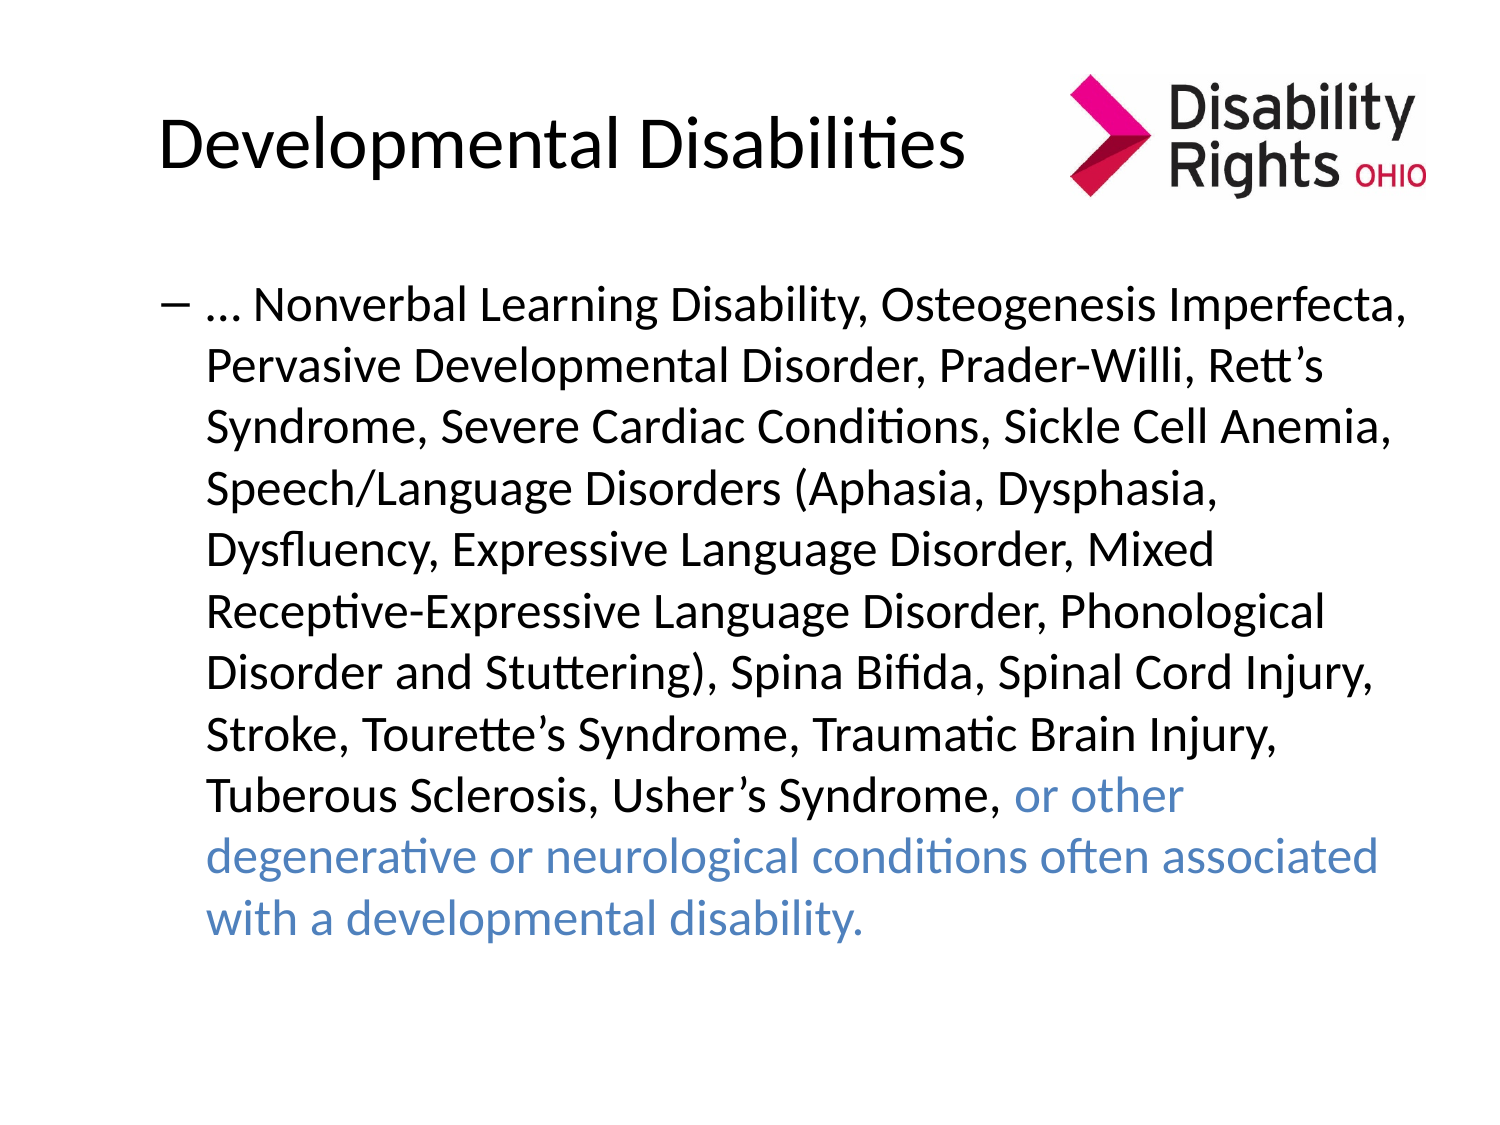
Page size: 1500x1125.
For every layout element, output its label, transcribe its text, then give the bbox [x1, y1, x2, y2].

title Developmental Disabilities [75, 45, 1050, 233]
list … Nonverbal Learning Disability, Osteogenesis Imperfecta, Pervasive Developmental Disorder, Prader-Willi, Rett’s Syndrome, Severe Cardiac Conditions, Sickle Cell Anemia, Speech/Language Disorders (Aphasia, Dysphasia, Dysfluency, Expressive Language Disorder, Mixed Receptive-Expressive Language Disorder, Phonological Disorder and Stuttering), Spina Bifida, Spinal Cord Injury, Stroke, Tourette’s Syndrome, Traumatic Brain Injury, Tuberous Sclerosis, Usher’s Syndrome, or other degenerative or neurological conditions often associated with a developmental disability. [75, 262, 1425, 1005]
picture [1070, 74, 1426, 200]
